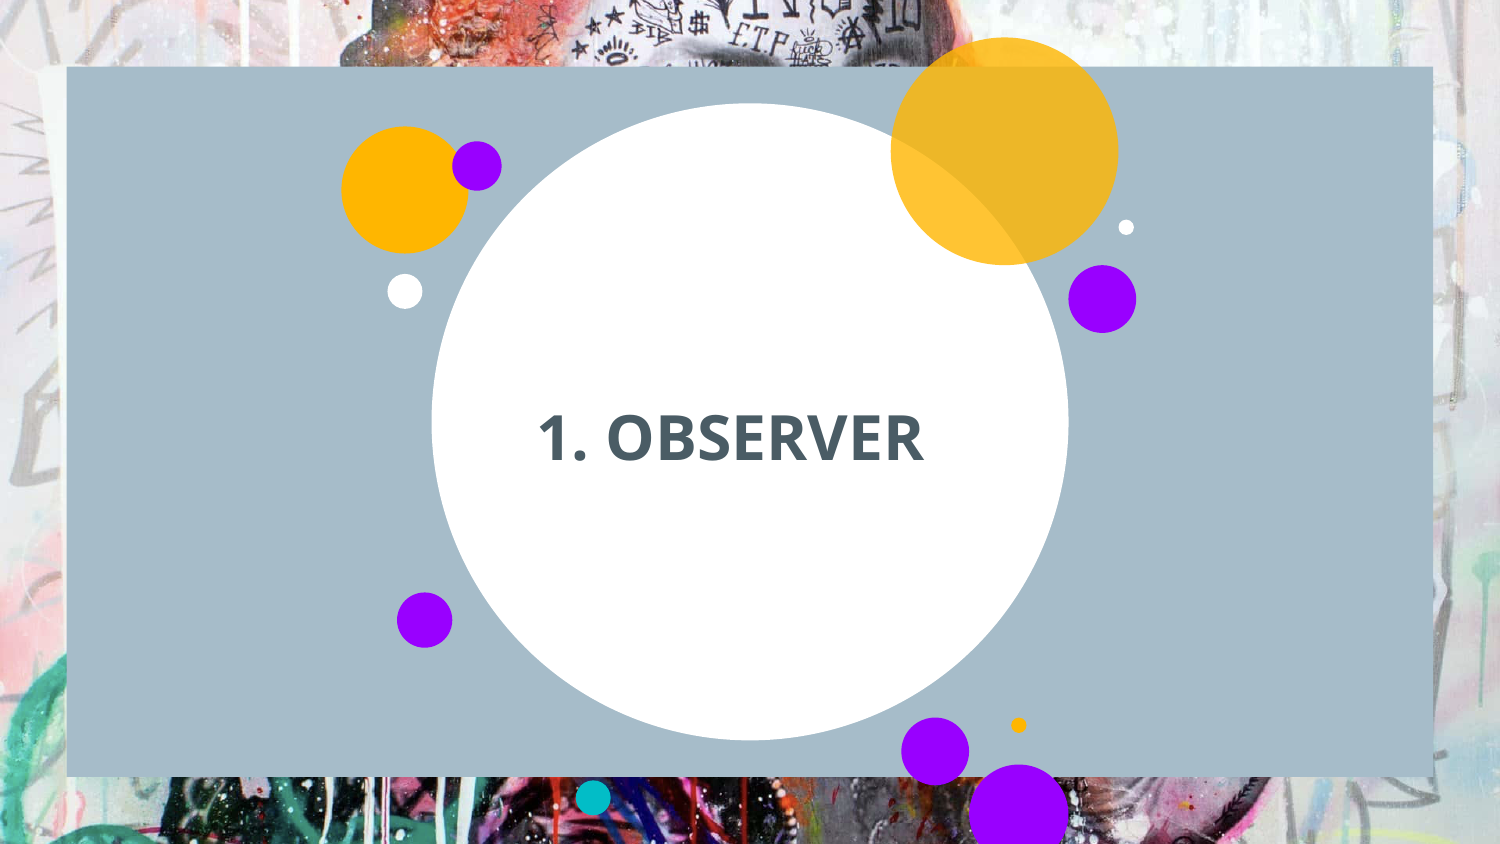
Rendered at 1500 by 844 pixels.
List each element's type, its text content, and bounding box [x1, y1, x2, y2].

title 1. OBSERVER [446, 298, 1000, 489]
picture [0, 0, 1500, 844]
